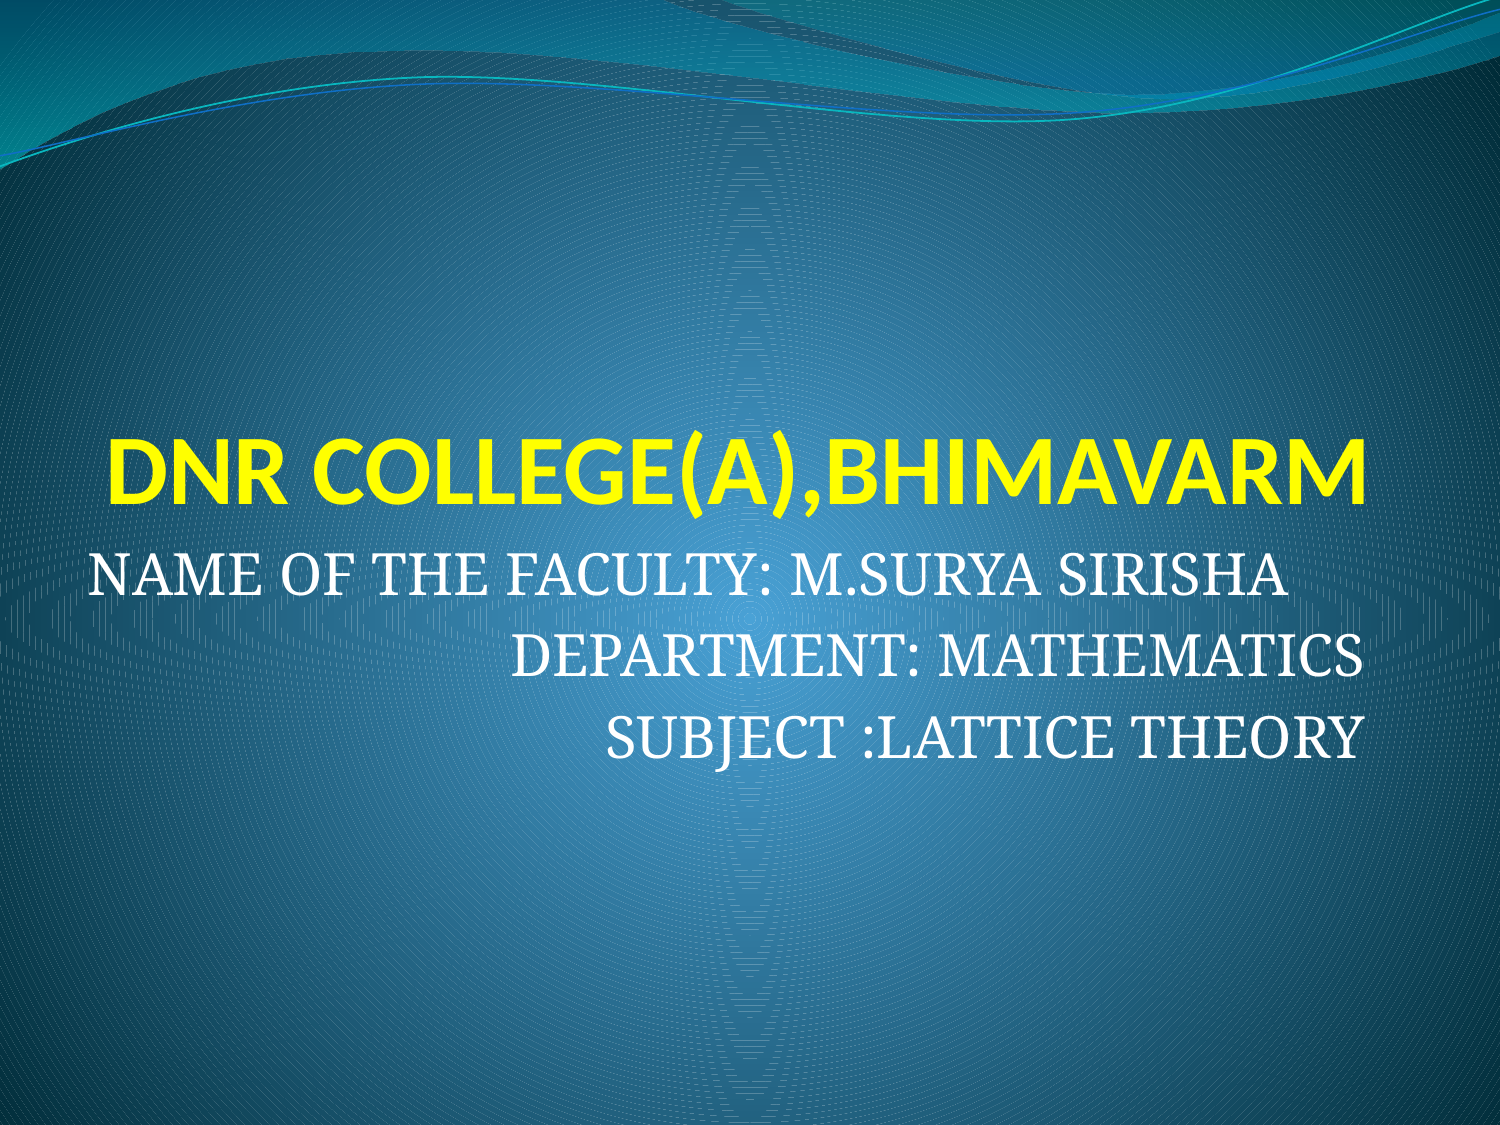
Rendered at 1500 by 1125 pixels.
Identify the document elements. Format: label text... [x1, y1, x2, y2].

subtitle NAME OF THE FACULTY: M.SURYA SIRISHA DEPARTMENT: MATHEMATICS SUBJECT :LATTICE THEORY [87, 529, 1376, 818]
title DNR COLLEGE(A),BHIMAVARM [87, 224, 1376, 525]
